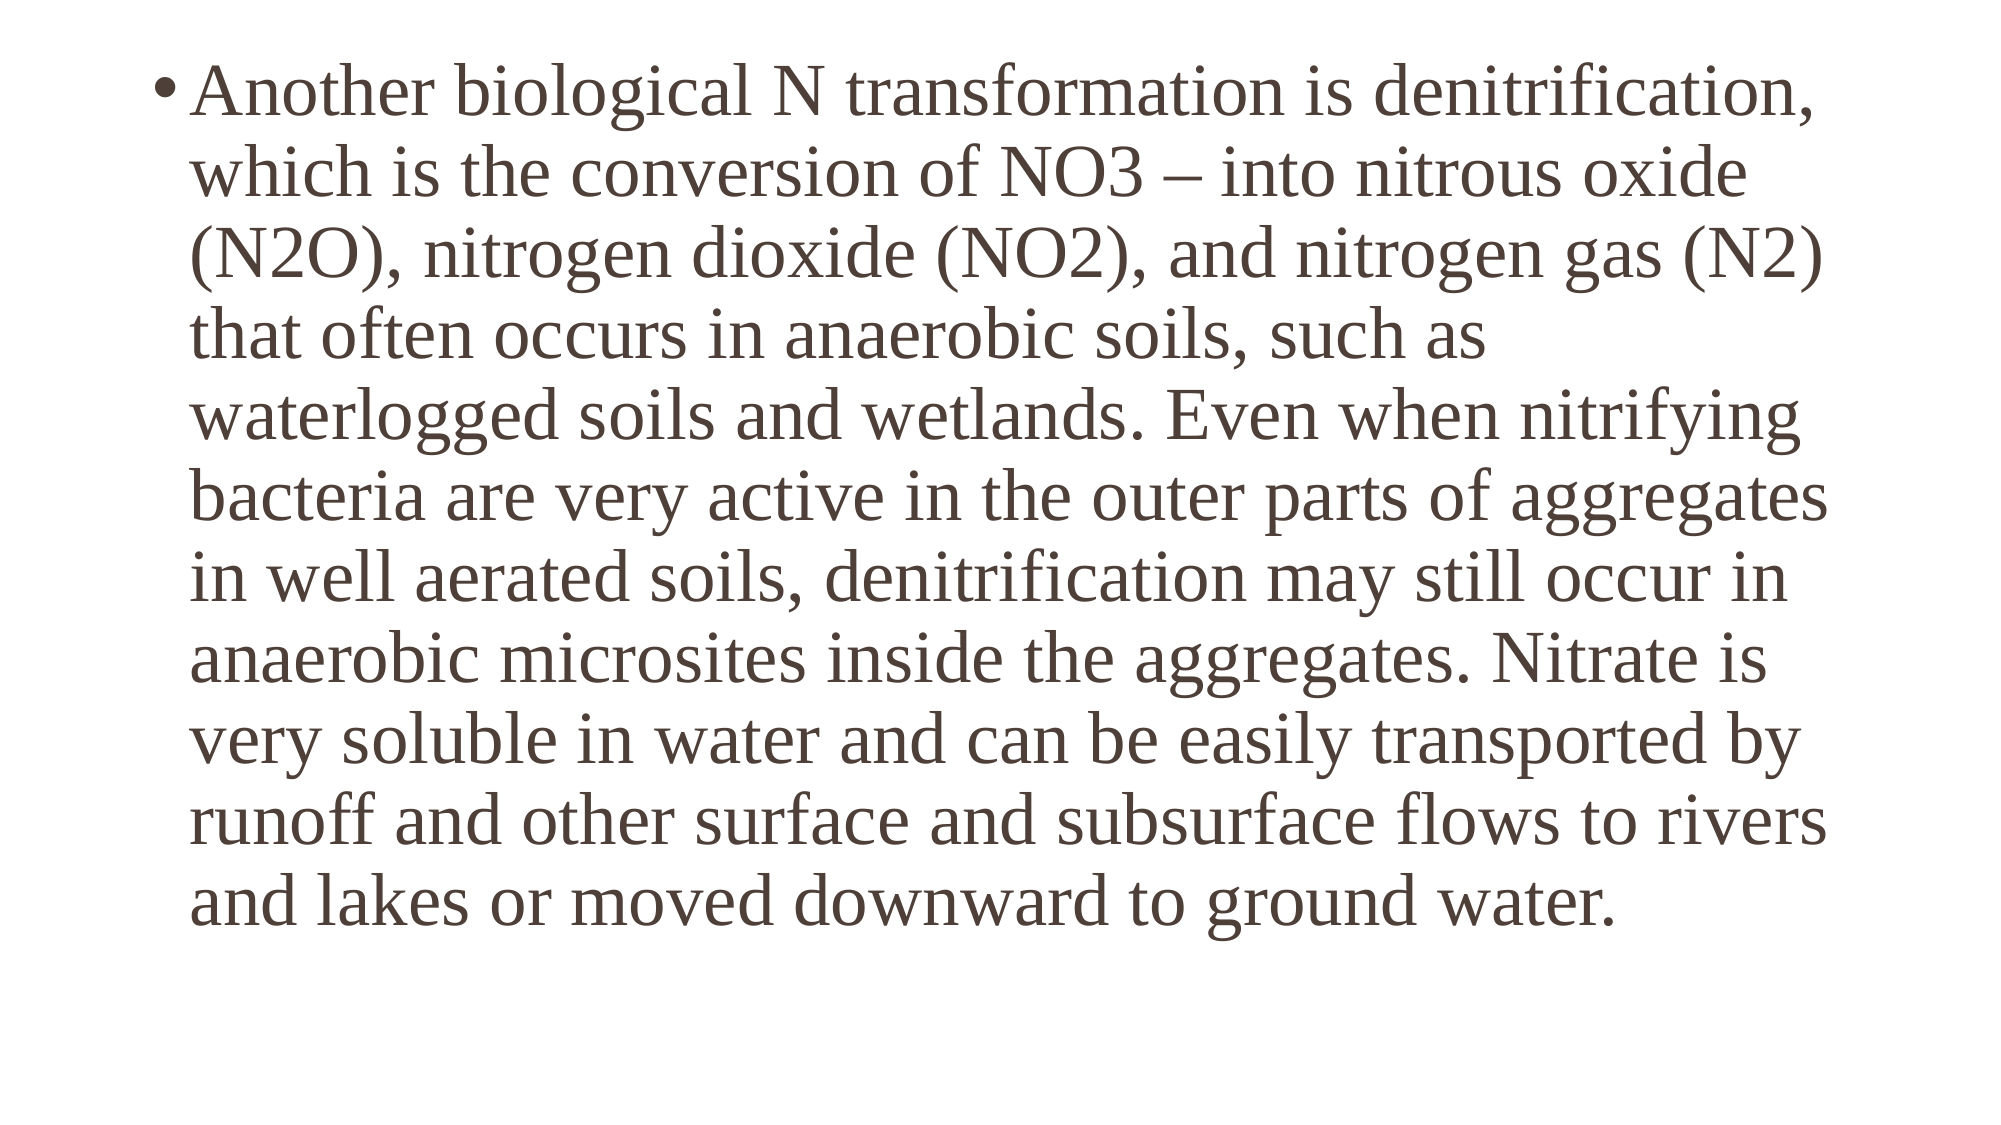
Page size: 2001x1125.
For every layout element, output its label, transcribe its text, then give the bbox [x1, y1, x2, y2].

list Another biological N transformation is denitrification, which is the conversion of NO3 – into nitrous oxide (N2O), nitrogen dioxide (NO2), and nitrogen gas (N2) that often occurs in anaerobic soils, such as waterlogged soils and wetlands. Even when nitrifying bacteria are very active in the outer parts of aggregates in well aerated soils, denitrification may still occur in anaerobic microsites inside the aggregates. Nitrate is very soluble in water and can be easily transported by runoff and other surface and subsurface flows to rivers and lakes or moved downward to ground water. [137, 43, 1863, 1014]
